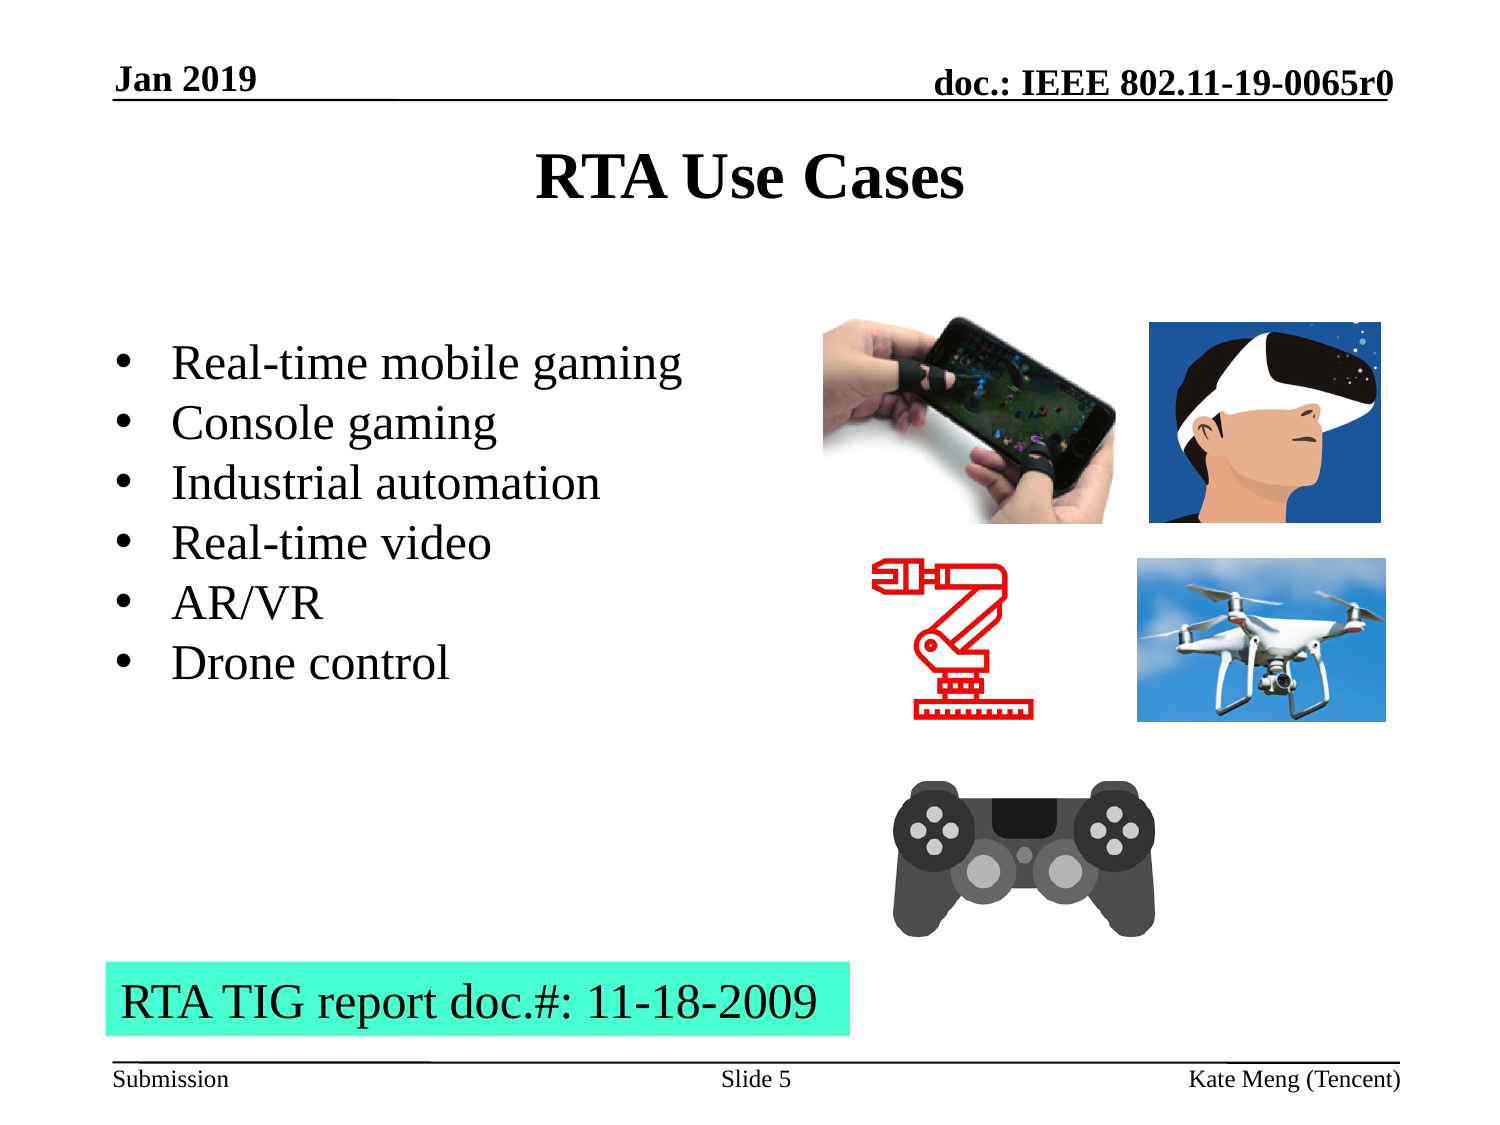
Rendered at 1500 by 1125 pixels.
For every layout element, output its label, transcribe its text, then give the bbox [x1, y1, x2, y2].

slide_number Slide 5 [712, 1061, 800, 1123]
picture [893, 781, 1155, 937]
footer Kate Meng (Tencent) [878, 1061, 1402, 1093]
title RTA Use Cases [113, 128, 1389, 216]
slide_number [114, 54, 423, 100]
text_box RTA TIG report doc.#: 11-18-2009 [105, 961, 850, 1037]
picture [1149, 322, 1381, 523]
text_box Real-time mobile gaming Console gaming Industrial automation Real-time video AR/VR Drone control [99, 262, 800, 698]
picture [824, 541, 1080, 737]
picture [1136, 558, 1387, 722]
picture [822, 286, 1116, 524]
